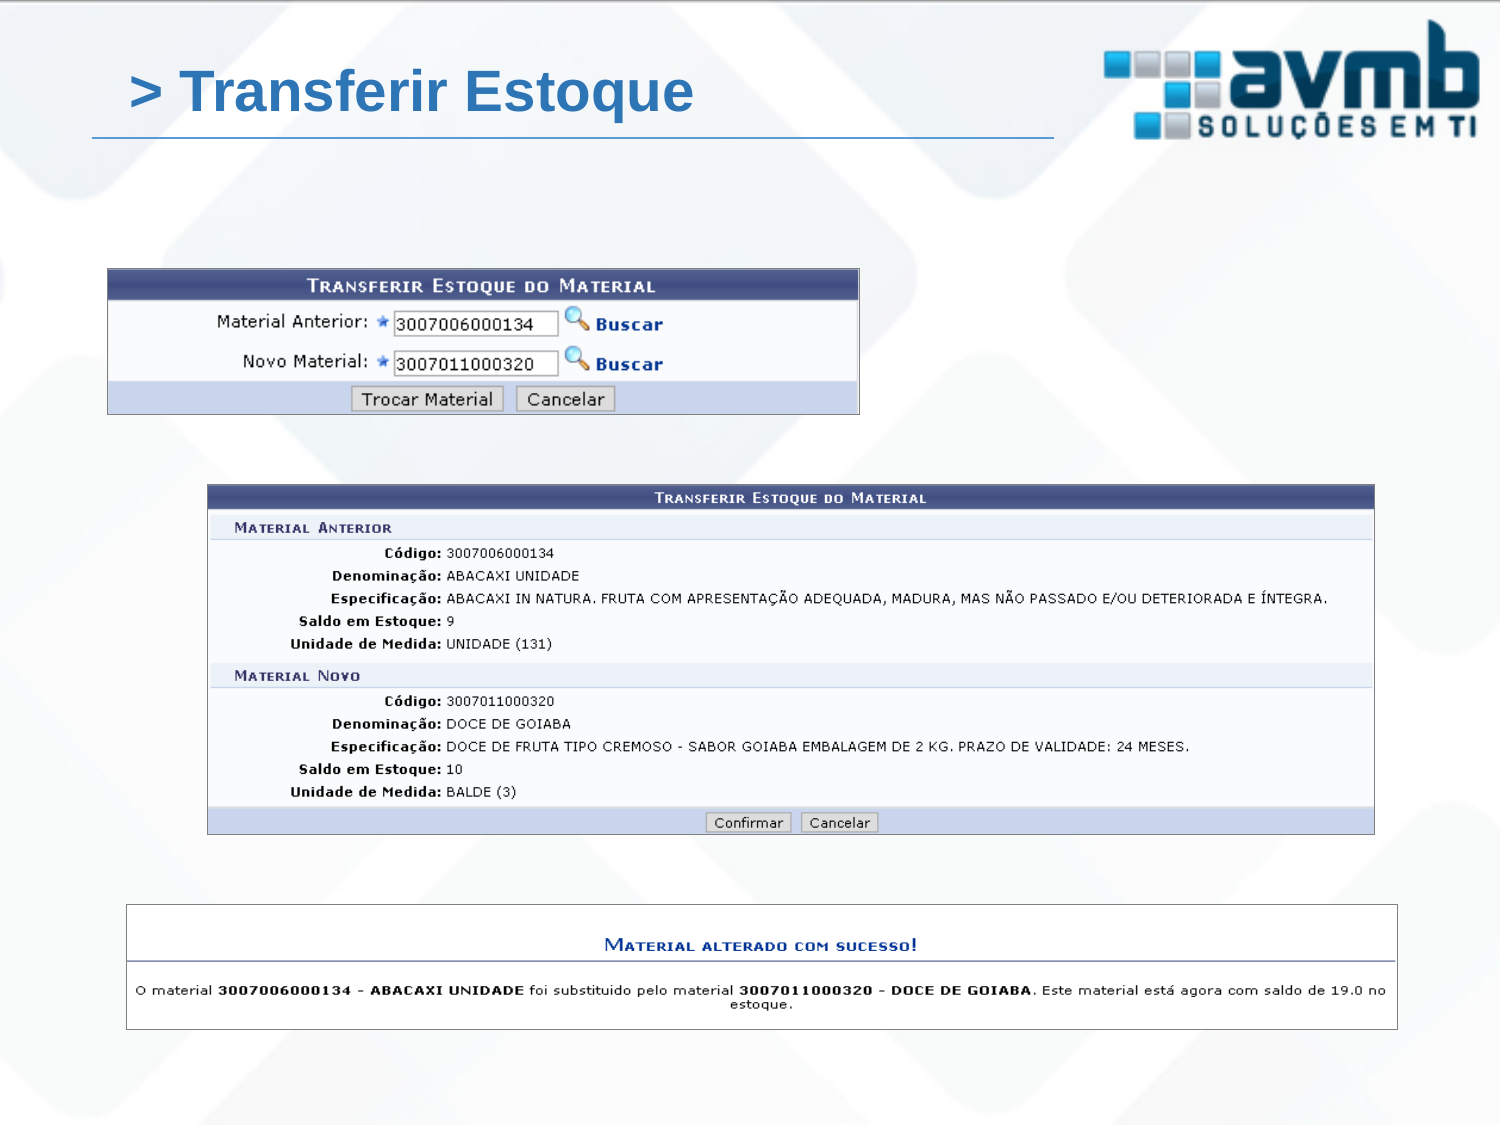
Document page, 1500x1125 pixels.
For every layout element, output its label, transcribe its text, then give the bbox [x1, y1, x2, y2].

text_box > Transferir Estoque [91, 54, 1398, 185]
picture [0, 0, 1500, 1125]
